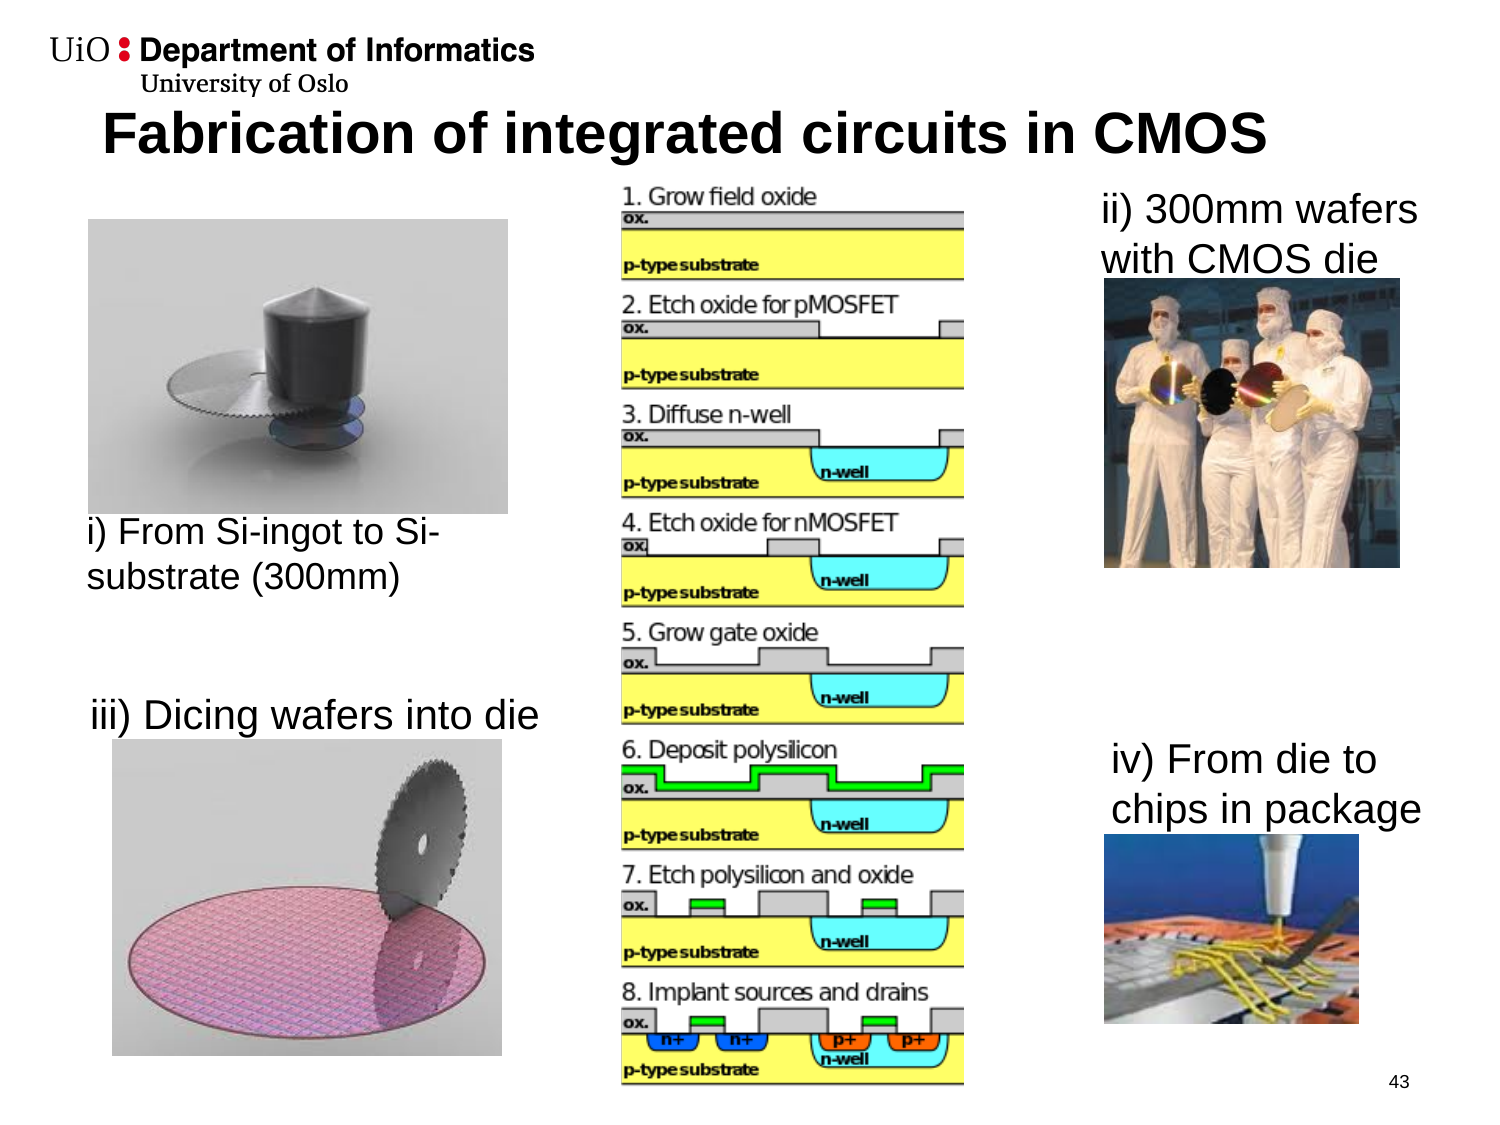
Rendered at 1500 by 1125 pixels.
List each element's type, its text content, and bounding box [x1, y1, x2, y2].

picture [619, 184, 965, 1091]
picture [50, 37, 534, 97]
picture [1104, 278, 1400, 568]
text_box i) From Si-ingot to Si-substrate (300mm) [71, 499, 538, 605]
slide_number 43 [1312, 1024, 1426, 1101]
text_box iv) From die to chips in package [1096, 724, 1438, 840]
picture [1104, 833, 1360, 1024]
text_box iii) Dicing wafers into die [75, 680, 556, 746]
picture [111, 739, 502, 1056]
title Fabrication of integrated circuits in CMOS [87, 87, 1426, 251]
text_box ii) 300mm wafers with CMOS die [1086, 174, 1435, 290]
picture [88, 219, 508, 514]
